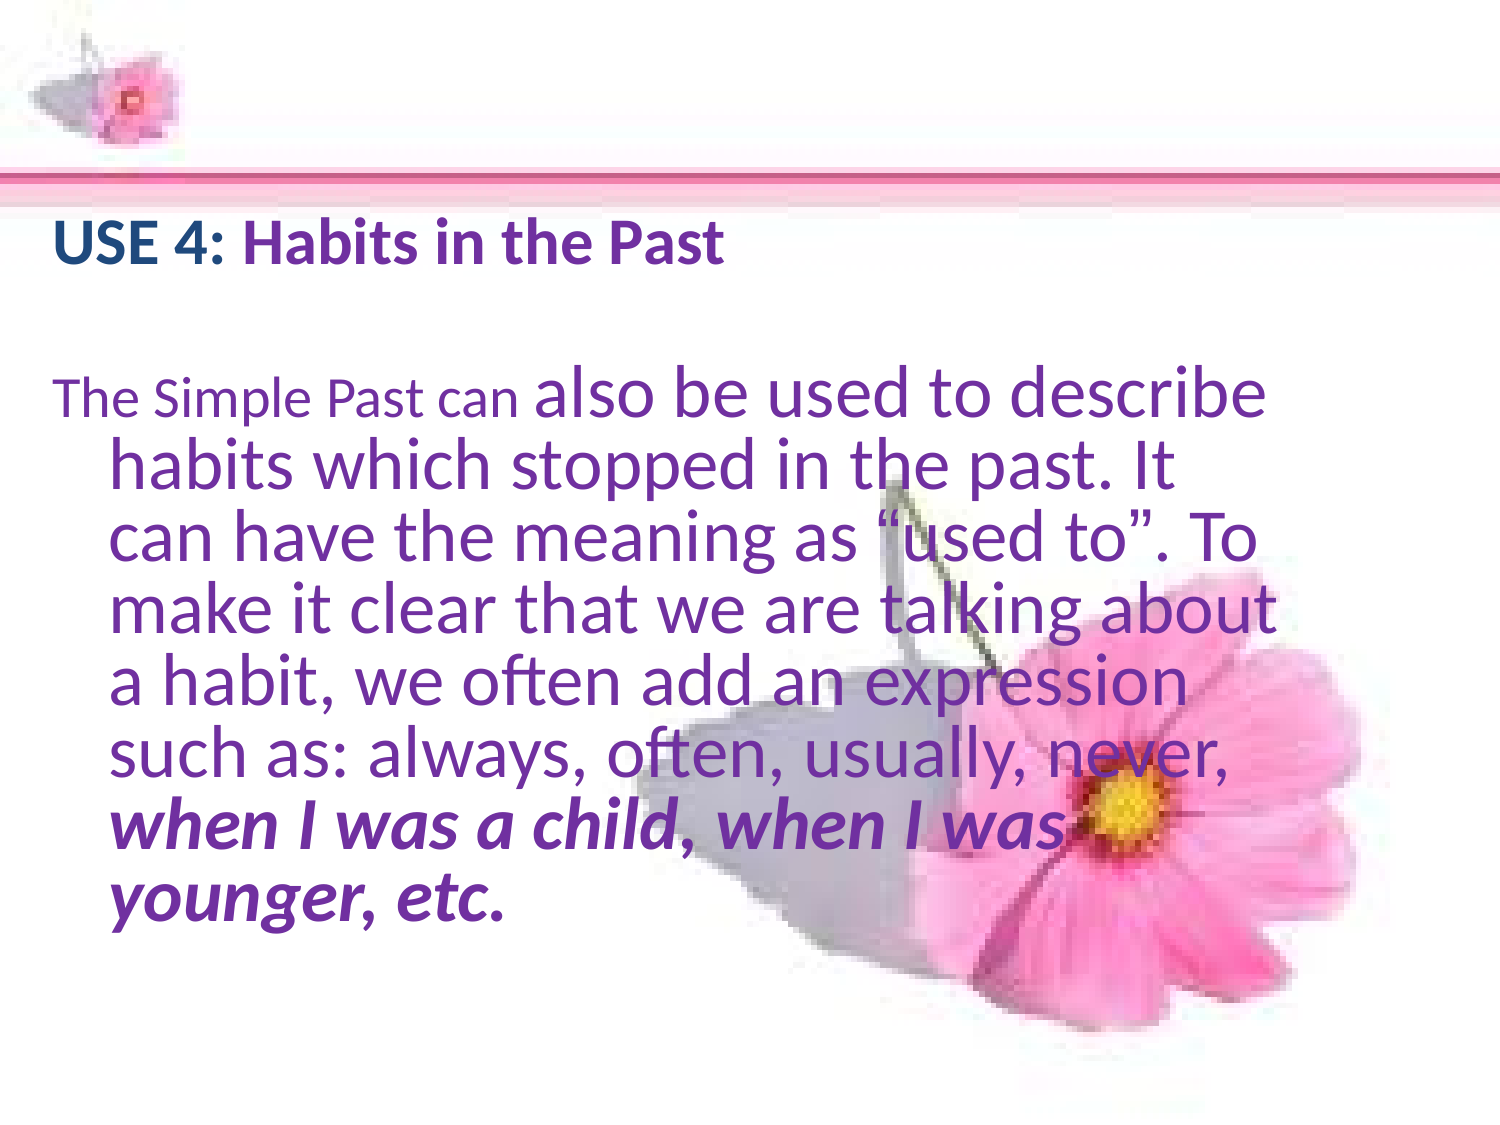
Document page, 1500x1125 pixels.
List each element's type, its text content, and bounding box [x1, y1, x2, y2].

list USE 4: Habits in the Past The Simple Past can also be used to describe habits which stopped in the past. It can have the meaning as “used to”. To make it clear that we are talking about a habit, we often add an expression such as: always, often, usually, never, when I was a child, when I was younger, etc. [37, 112, 1300, 947]
picture [0, 0, 1500, 1125]
